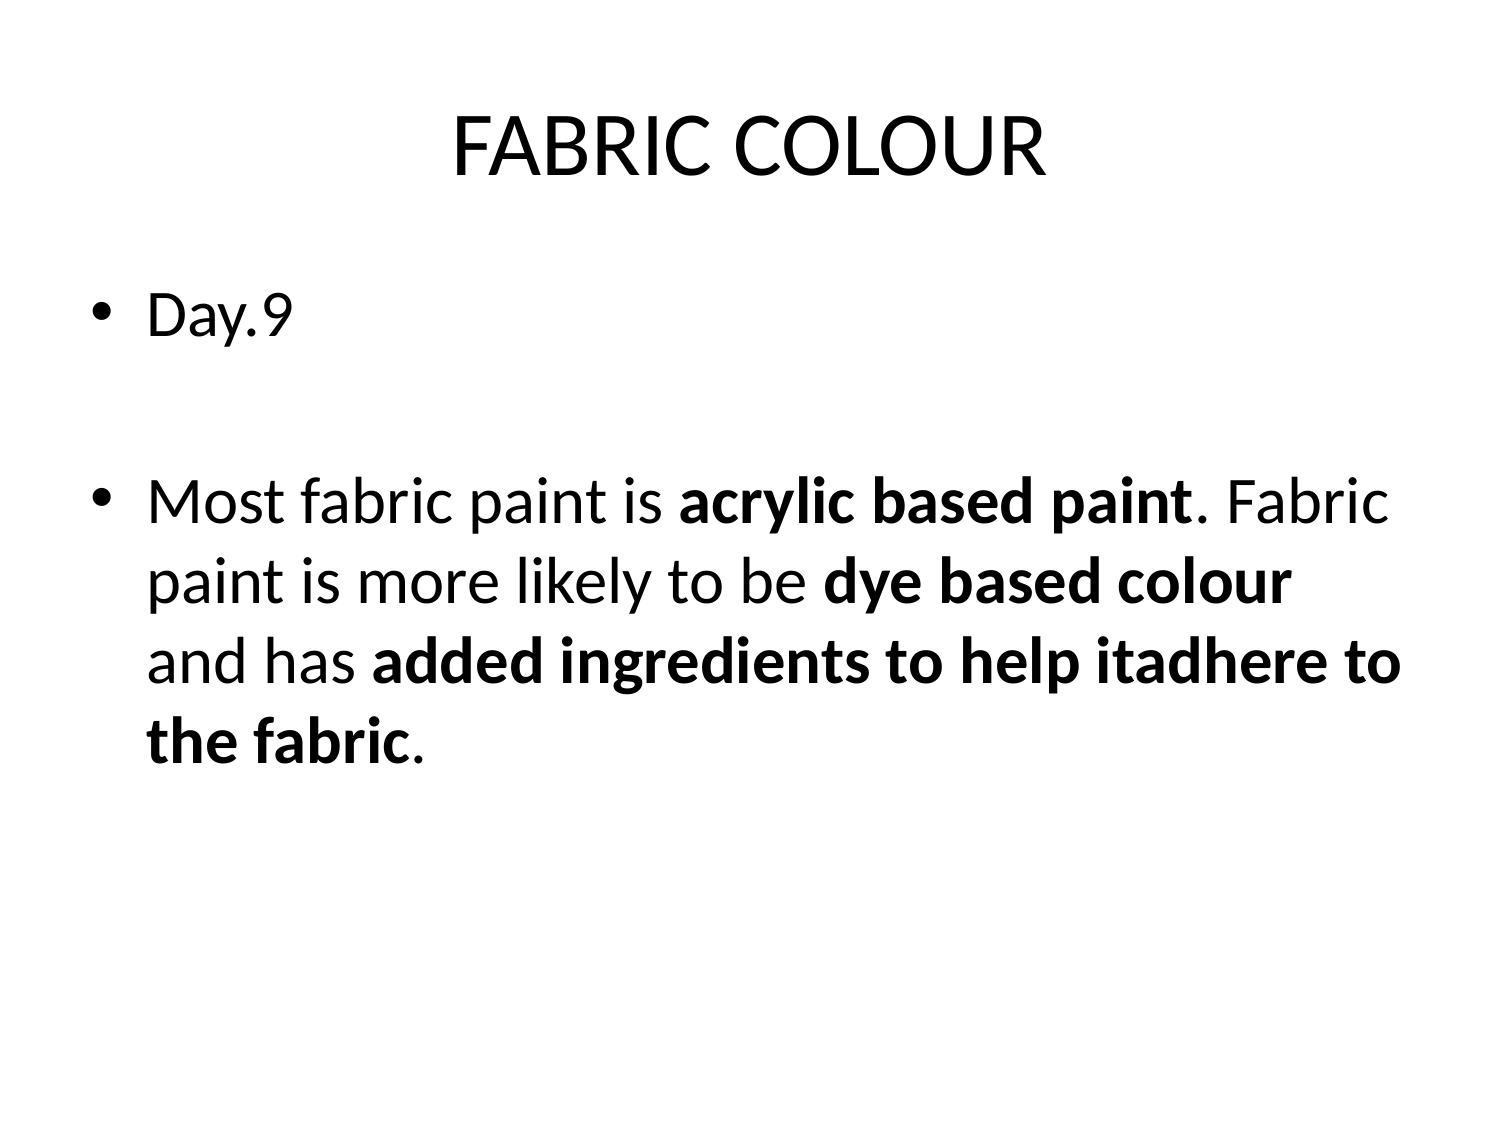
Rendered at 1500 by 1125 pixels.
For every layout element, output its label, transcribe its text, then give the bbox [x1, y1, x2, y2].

title FABRIC COLOUR [75, 45, 1425, 233]
list Day.9 Most fabric paint is acrylic based paint. Fabric paint is more likely to be dye based colour and has added ingredients to help itadhere to the fabric. [75, 262, 1425, 1005]
